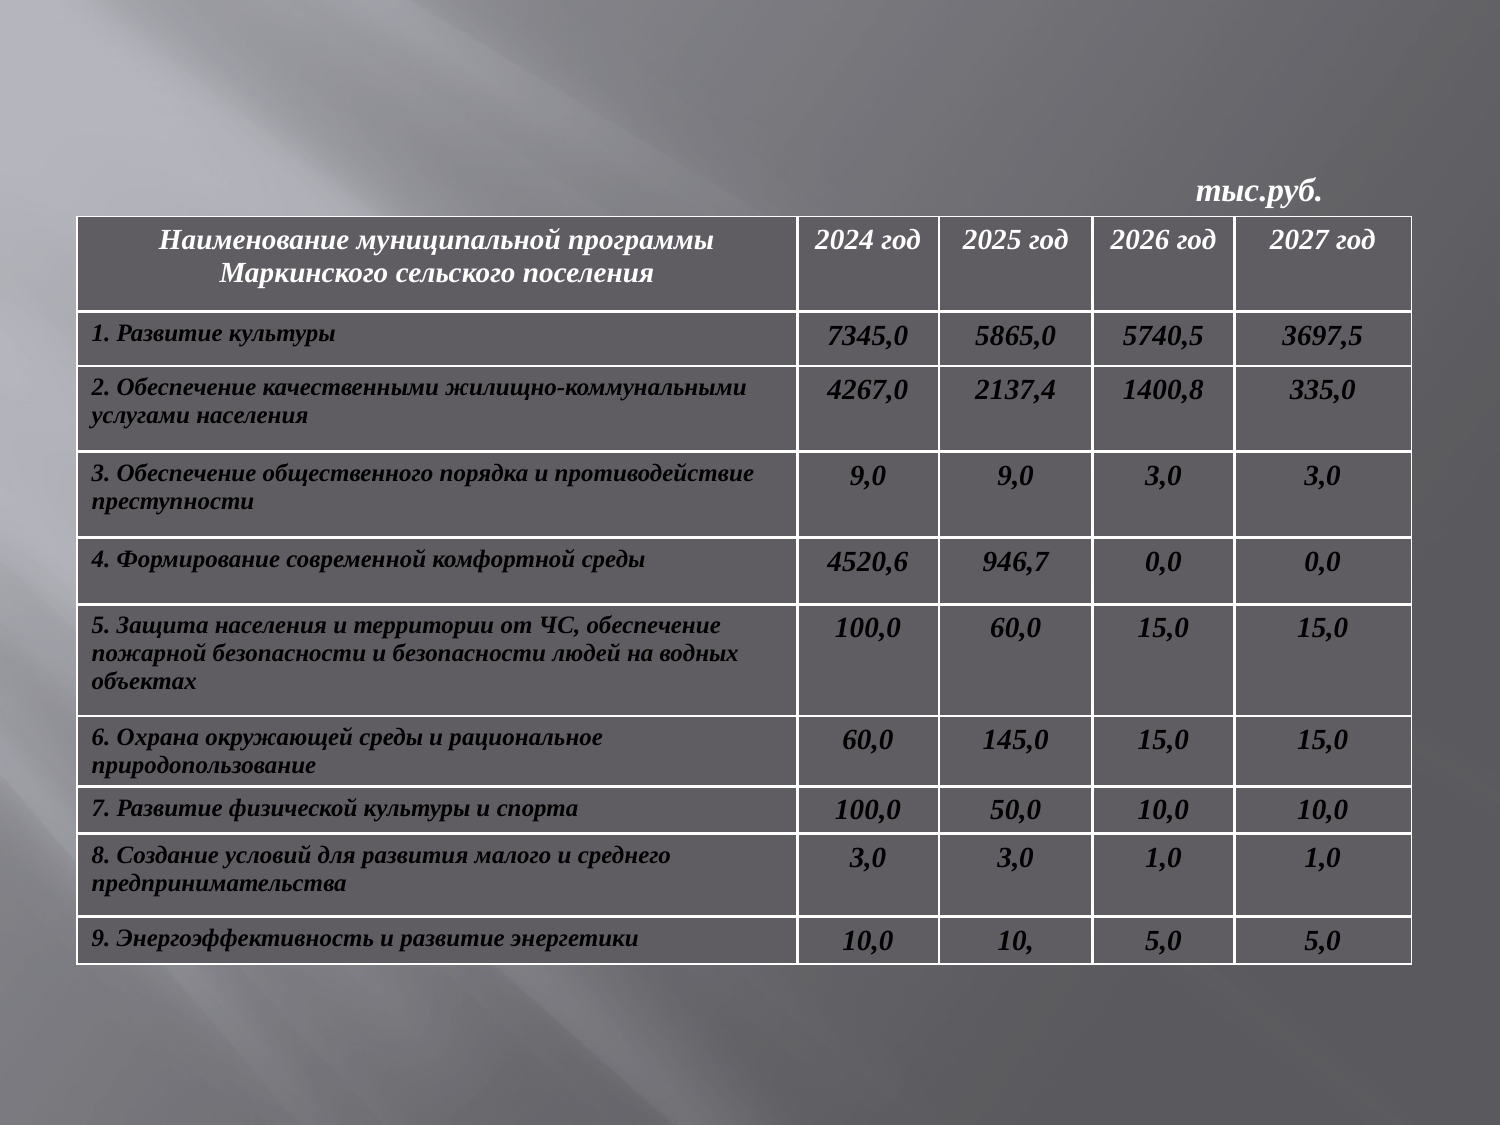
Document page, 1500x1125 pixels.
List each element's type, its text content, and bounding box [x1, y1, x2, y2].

table_cell 1,0 [1236, 835, 1411, 915]
table_cell 3,0 [799, 835, 938, 915]
table_cell 5,0 [1094, 918, 1233, 963]
table_cell 15,0 [1236, 717, 1411, 785]
table_cell 3,0 [1236, 453, 1411, 536]
table_cell 0,0 [1236, 539, 1411, 603]
table_cell 6. Охрана окружающей среды и рациональное природопользование [78, 717, 796, 785]
table_cell 8. Создание условий для развития малого и среднего предпринимательства [78, 835, 796, 915]
table_header 2025 год [940, 217, 1091, 310]
table_cell 100,0 [799, 788, 938, 832]
table_cell 15,0 [1236, 606, 1411, 715]
table_cell 9,0 [940, 453, 1091, 536]
table_cell 5740,5 [1094, 313, 1233, 365]
table_cell 1,0 [1094, 835, 1233, 915]
table_cell 2. Обеспечение качественными жилищно-коммунальными услугами населения [78, 367, 796, 450]
table_cell 9,0 [799, 453, 938, 536]
table_cell 4267,0 [799, 367, 938, 450]
table_cell 100,0 [799, 606, 938, 715]
table_cell 1400,8 [1094, 367, 1233, 450]
table_cell 9. Энергоэффективность и развитие энергетики [78, 918, 796, 963]
table_cell 3697,5 [1236, 313, 1411, 365]
table_cell 335,0 [1236, 367, 1411, 450]
table_cell 10,0 [1094, 788, 1233, 832]
table_cell 60,0 [799, 717, 938, 785]
table_cell 0,0 [1094, 539, 1233, 603]
table_cell 3. Обеспечение общественного порядка и противодействие преступности [78, 453, 796, 536]
table_cell 4. Формирование современной комфортной среды [78, 539, 796, 603]
table_cell 4520,6 [799, 539, 938, 603]
table_cell 15,0 [1094, 606, 1233, 715]
table_cell 1. Развитие культуры [78, 313, 796, 365]
table_header 2026 год [1094, 217, 1233, 310]
table_header 2027 год [1236, 217, 1411, 310]
table_cell 5,0 [1236, 918, 1411, 963]
table_cell 50,0 [940, 788, 1091, 832]
table_cell 7. Развитие физической культуры и спорта [78, 788, 796, 832]
table_cell 10,0 [799, 918, 938, 963]
title Программная структура расходов бюджета на 2024-2027 гг. [123, 69, 1353, 212]
table_cell 3,0 [940, 835, 1091, 915]
table_cell 10, [940, 918, 1091, 963]
table_cell 946,7 [940, 539, 1091, 603]
table_cell 2137,4 [940, 367, 1091, 450]
table_cell 10,0 [1236, 788, 1411, 832]
table_cell 145,0 [940, 717, 1091, 785]
table_cell 7345,0 [799, 313, 938, 365]
table_cell 3,0 [1094, 453, 1233, 536]
table_cell 15,0 [1094, 717, 1233, 785]
text_box тыс.руб. [1151, 160, 1339, 216]
table_cell 5. Защита населения и территории от ЧС, обеспечение пожарной безопасности и безопасности людей на водных объектах [78, 606, 796, 715]
table_header 2024 год [799, 217, 938, 310]
table_cell 60,0 [940, 606, 1091, 715]
table_header Наименование муниципальной программы Маркинского сельского поселения [78, 217, 796, 310]
table_cell 5865,0 [940, 313, 1091, 365]
